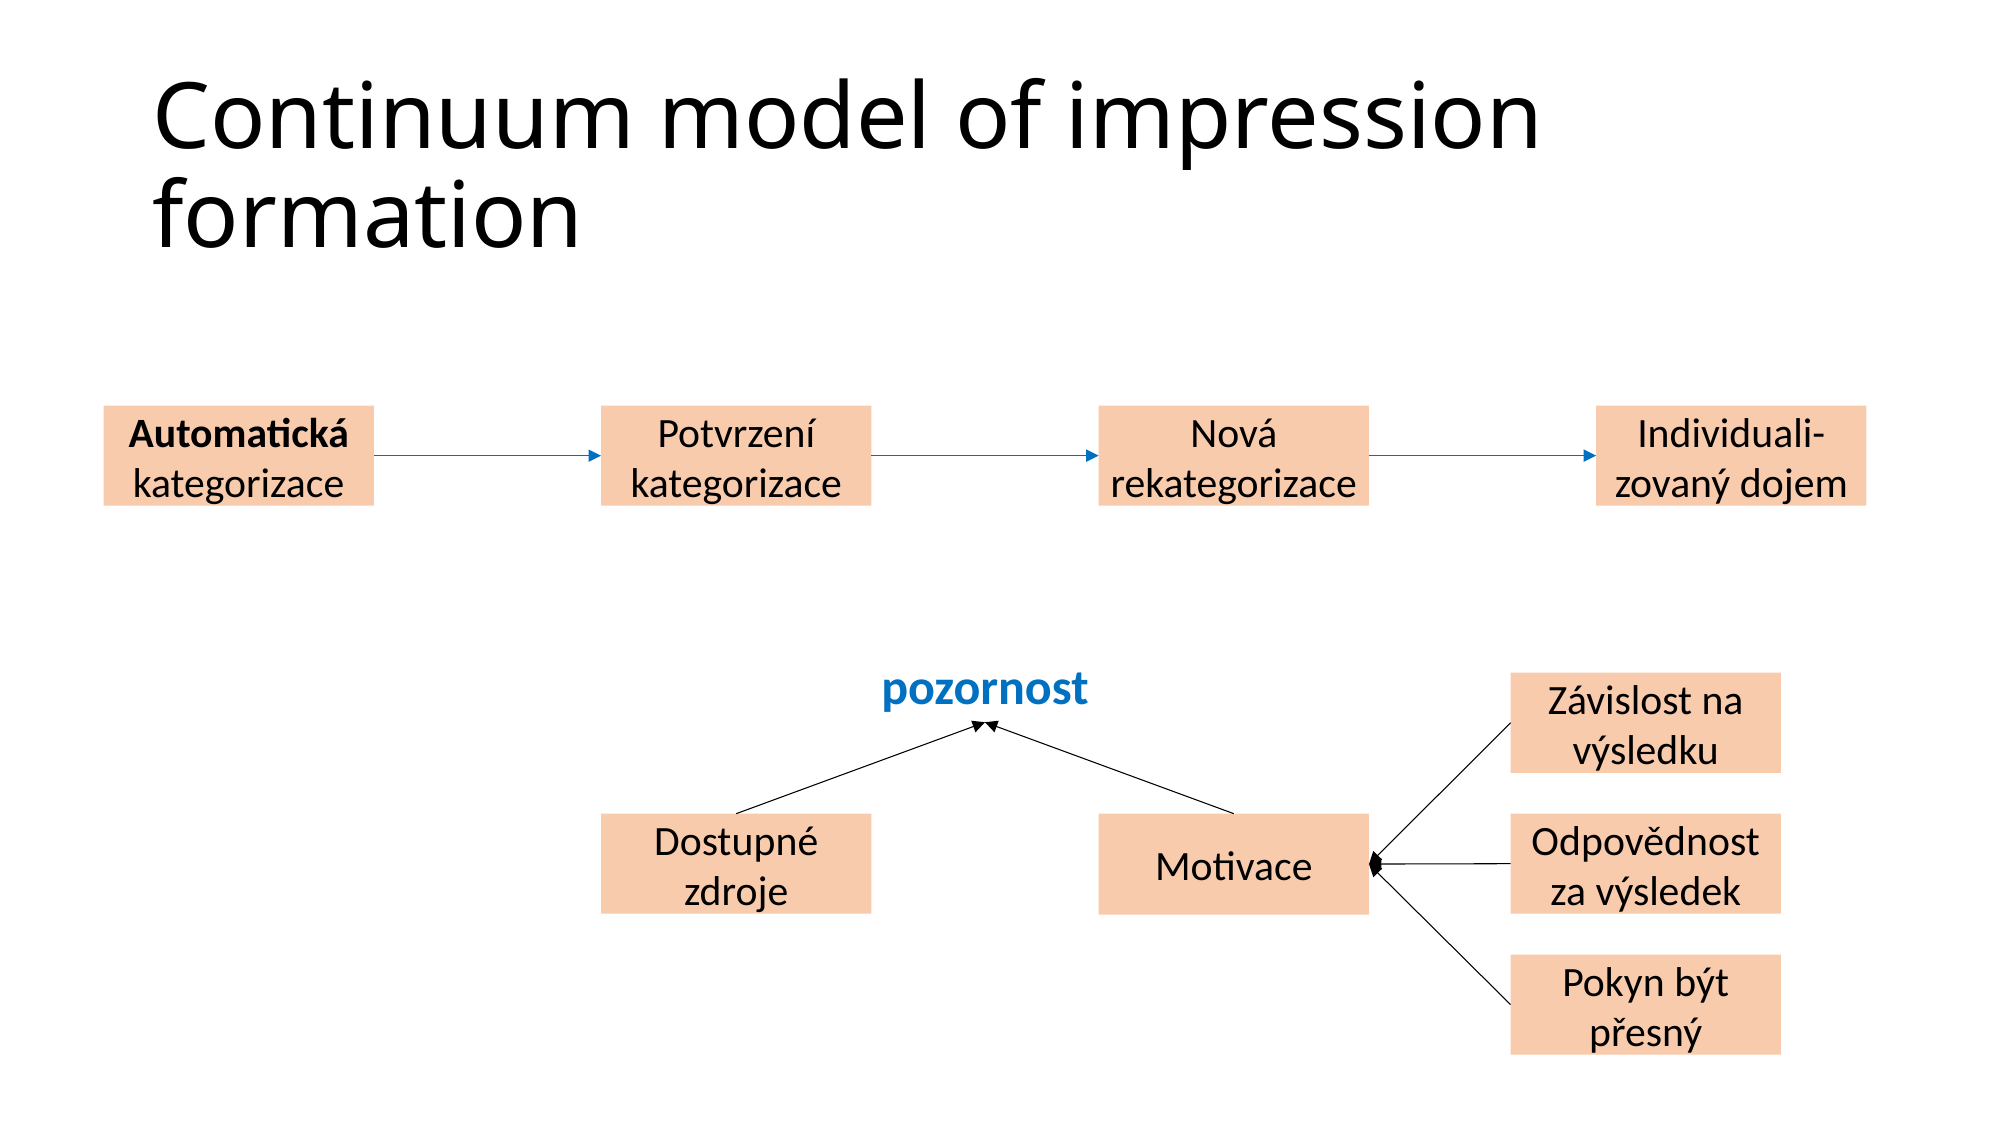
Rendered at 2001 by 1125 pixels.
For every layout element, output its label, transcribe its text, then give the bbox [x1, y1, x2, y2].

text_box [736, 723, 984, 814]
text_box Motivace [1098, 813, 1368, 915]
text_box Dostupné zdroje [601, 813, 872, 914]
text_box pozornost [811, 647, 1159, 723]
text_box Nová rekategorizace [1098, 405, 1369, 506]
text_box Závislost na výsledku [1510, 672, 1781, 773]
text_box Individuali-zovaný dojem [1596, 405, 1867, 506]
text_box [1368, 723, 1511, 864]
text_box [1368, 864, 1511, 1005]
text_box Automatická kategorizace [103, 405, 374, 506]
text_box Pokyn být přesný [1510, 954, 1781, 1055]
text_box Odpovědnost za výsledek [1511, 813, 1781, 914]
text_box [984, 723, 1234, 814]
text_box Potvrzení kategorizace [601, 405, 872, 506]
title Continuum model of impression formation [137, 59, 1863, 278]
